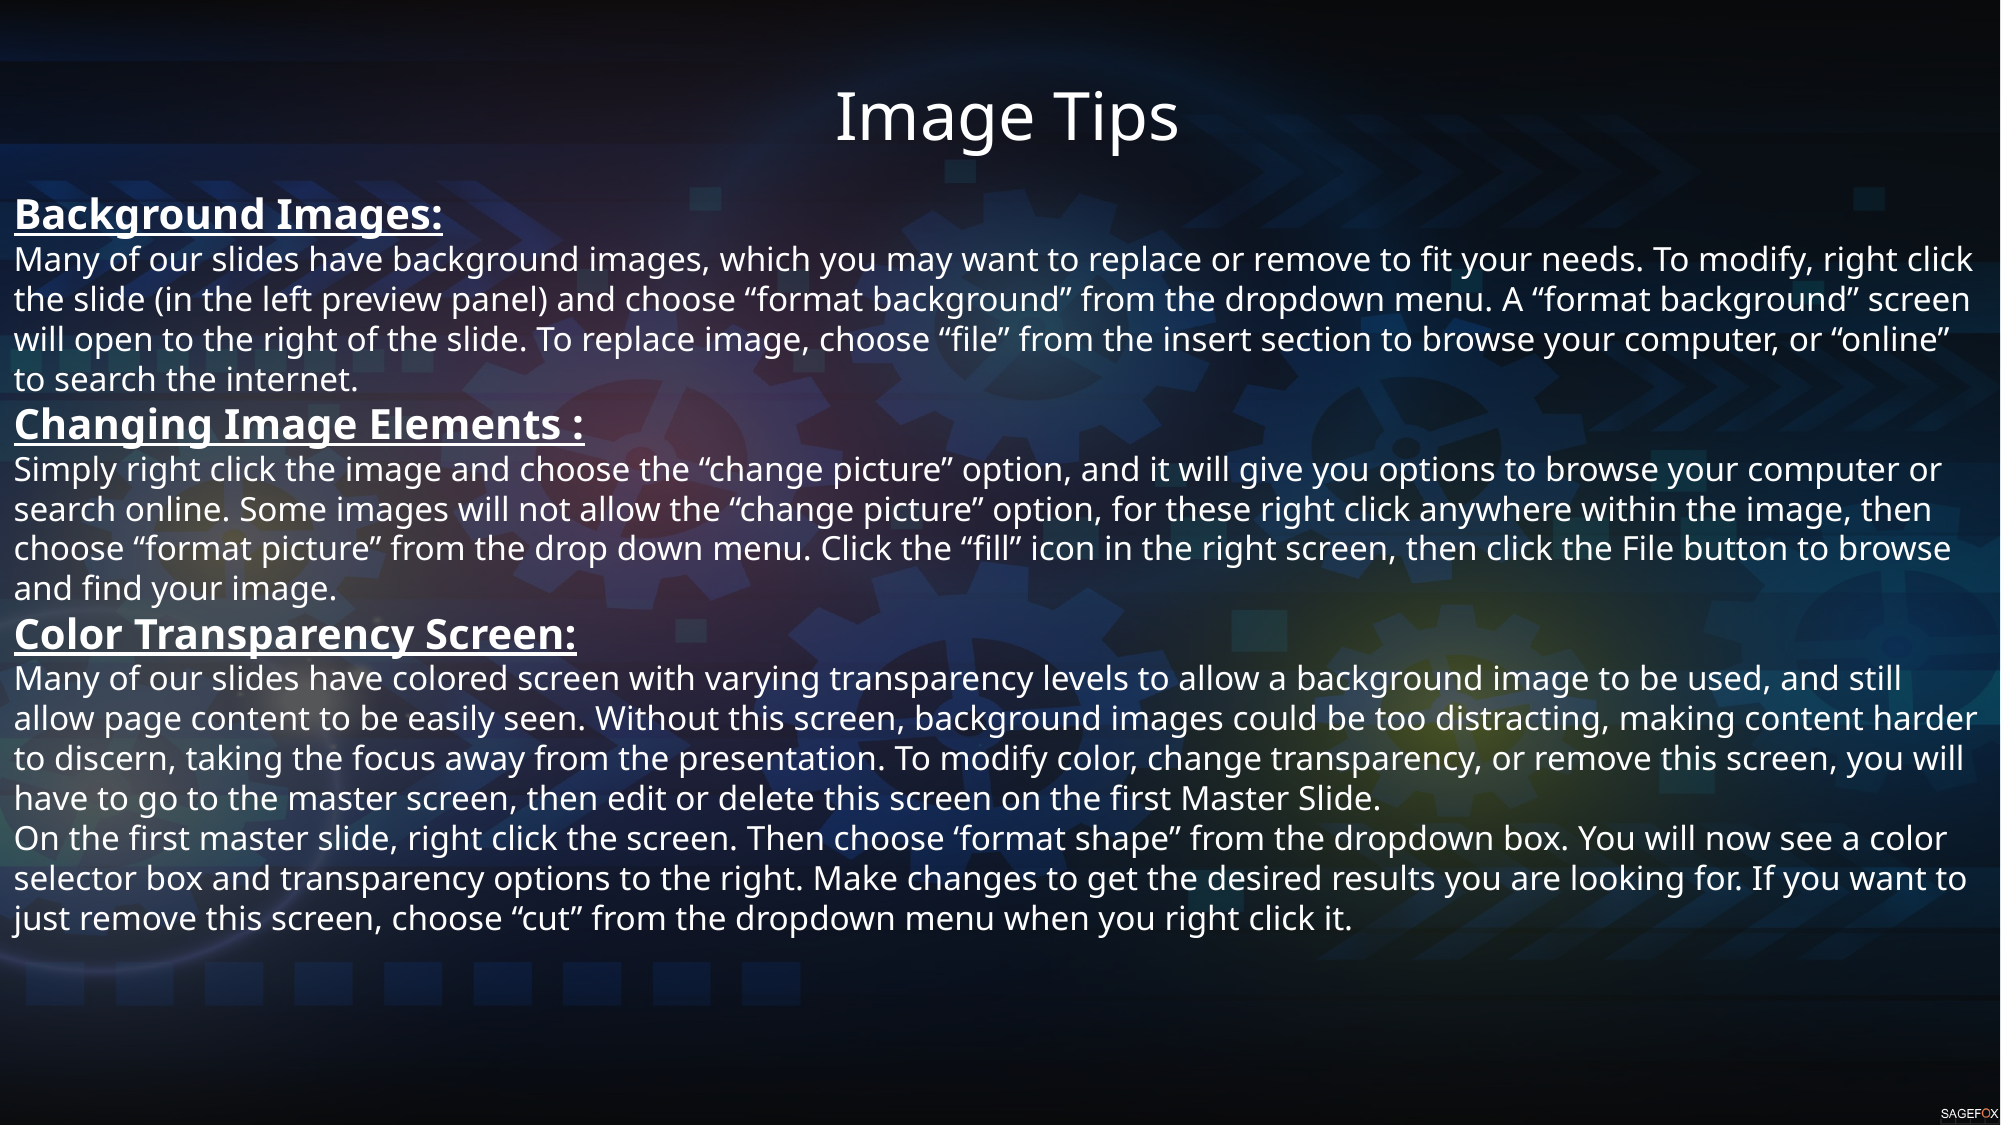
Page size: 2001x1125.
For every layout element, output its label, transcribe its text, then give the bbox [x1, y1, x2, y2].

text_box Background Images: Many of our slides have background images, which you may want to replace or remove to fit your needs. To modify, right click the slide (in the left preview panel) and choose “format background” from the dropdown menu. A “format background” screen will open to the right of the slide. To replace image, choose “file” from the insert section to browse your computer, or “online” to search the internet. Changing Image Elements : Simply right click the image and choose the “change picture” option, and it will give you options to browse your computer or search online. Some images will not allow the “change picture” option, for these right click anywhere within the image, then choose “format picture” from the drop down menu. Click the “fill” icon in the right screen, then click the File button to browse and find your image. Color Transparency Screen: Many of our slides have colored screen with varying transparency levels to allow a background image to be used, and still allow page content to be easily seen. Without this screen, background images could be too distracting, making content harder to discern, taking the focus away from the presentation. To modify color, change transparency, or remove this screen, you will have to go to the master screen, then edit or delete this screen on the first Master Slide. On the first master slide, right click the screen. Then choose ‘format shape” from the dropdown box. You will now see a color selector box and transparency options to the right. Make changes to get the desired results you are looking for. If you want to just remove this screen, choose “cut” from the dropdown menu when you right click it. [0, 0, 2000, 1125]
title Image Tips [597, 59, 1420, 177]
